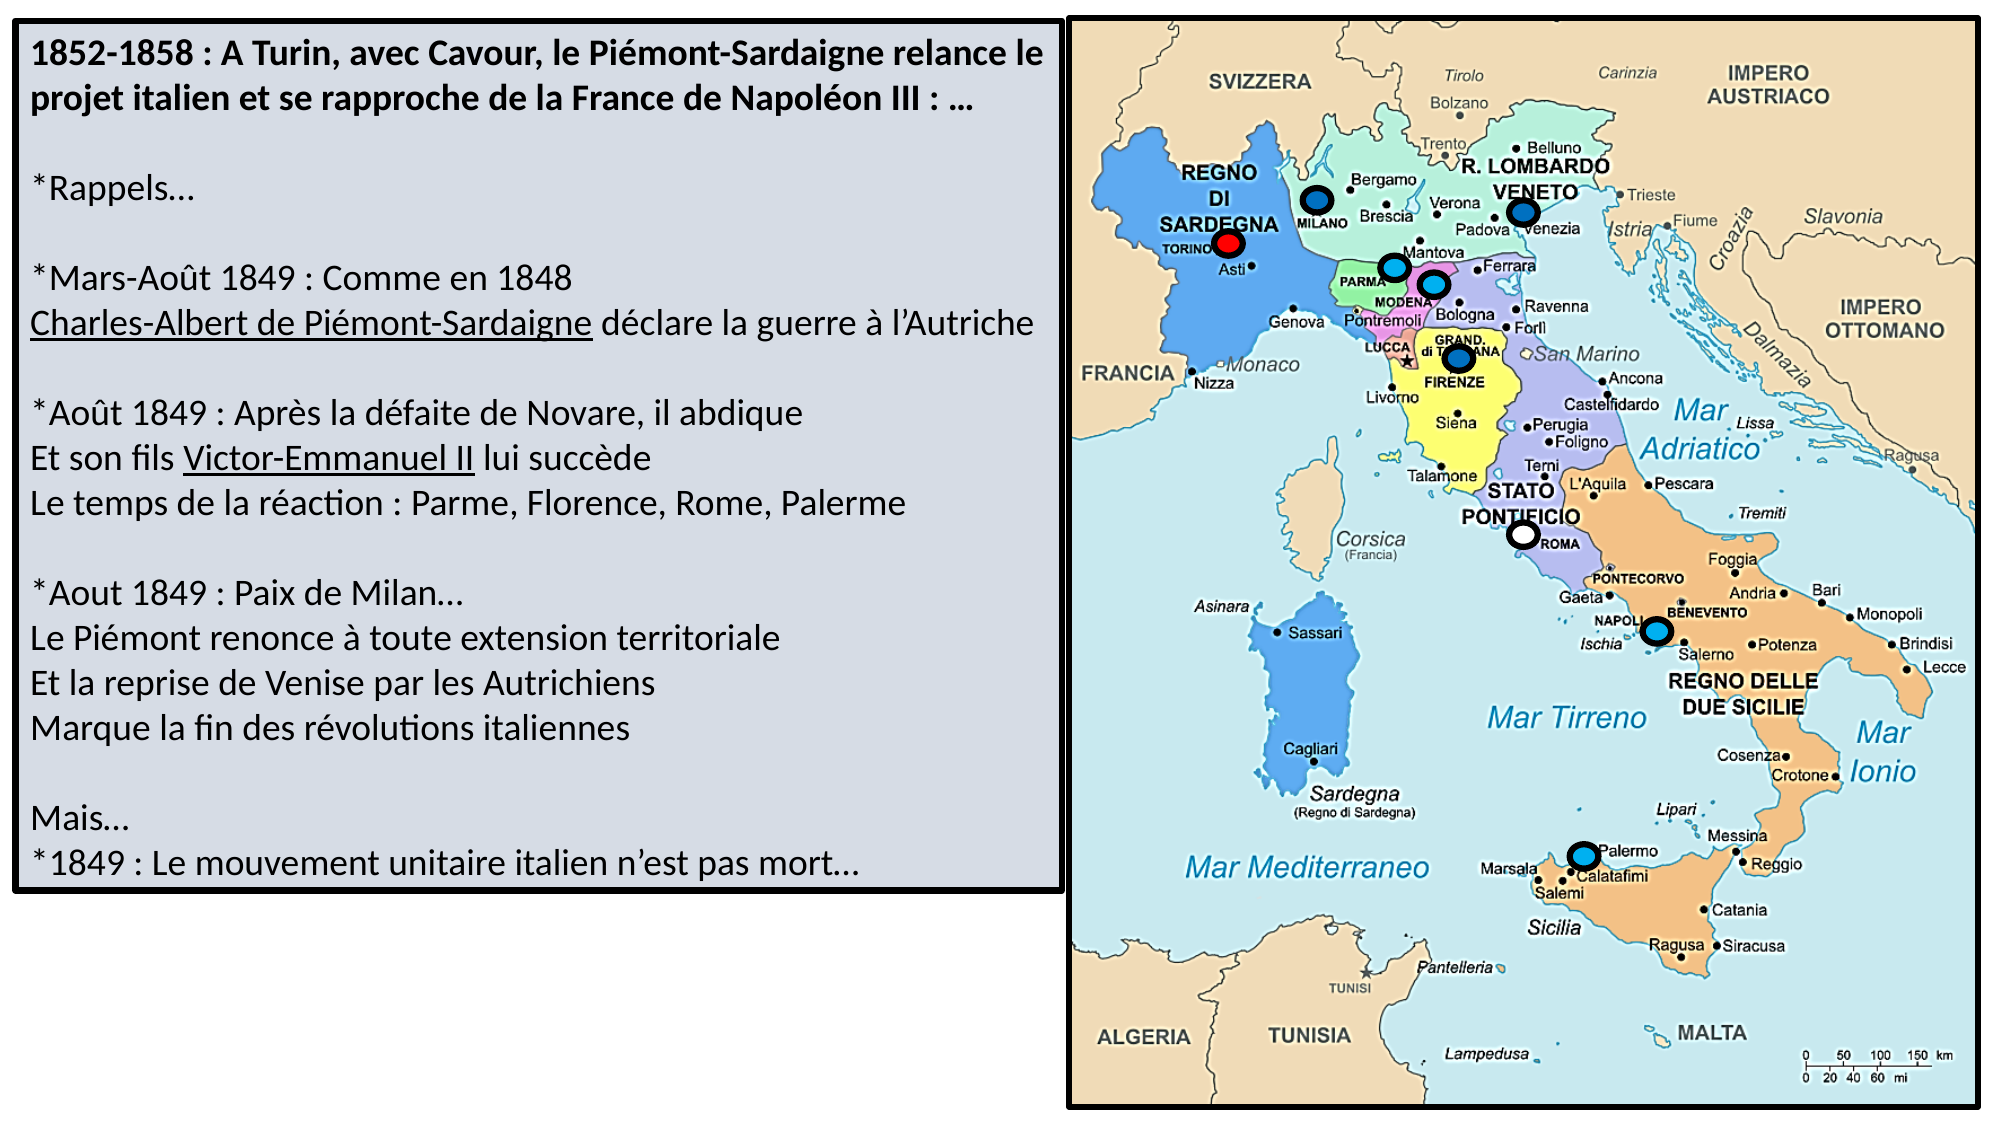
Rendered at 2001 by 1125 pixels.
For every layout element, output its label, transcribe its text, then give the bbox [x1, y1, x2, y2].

text_box 1852-1858 : A Turin, avec Cavour, le Piémont-Sardaigne relance le projet italien et se rapproche de la France de Napoléon III : … *Rappels… *Mars-Août 1849 : Comme en 1848 Charles-Albert de Piémont-Sardaigne déclare la guerre à l’Autriche *Août 1849 : Après la défaite de Novare, il abdique Et son fils Victor-Emmanuel II lui succède Le temps de la réaction : Parme, Florence, Rome, Palerme *Aout 1849 : Paix de Milan… Le Piémont renonce à toute extension territoriale Et la reprise de Venise par les Autrichiens Marque la fin des révolutions italiennes Mais… *1849 : Le mouvement unitaire italien n’est pas mort… [15, 20, 1062, 891]
picture [1072, 21, 1975, 1104]
